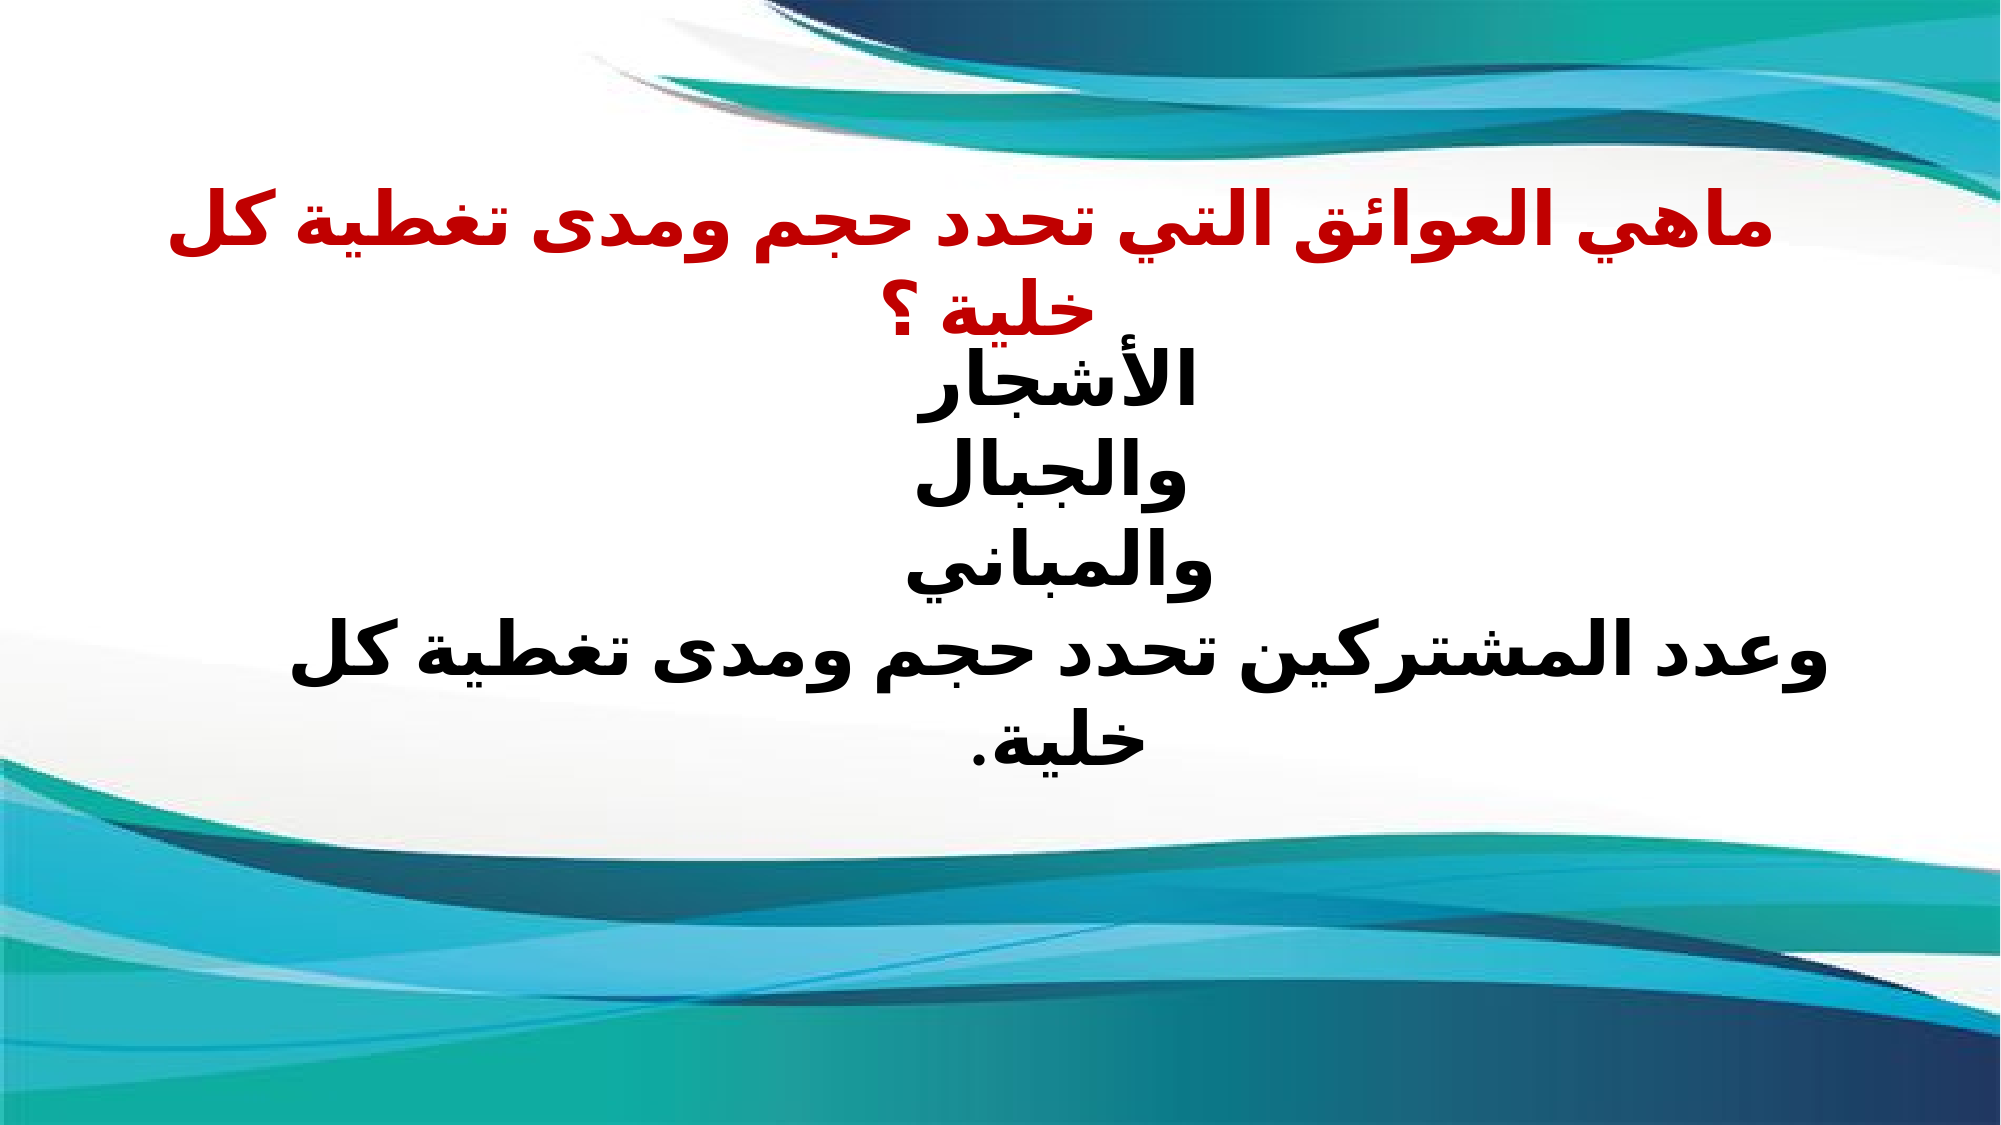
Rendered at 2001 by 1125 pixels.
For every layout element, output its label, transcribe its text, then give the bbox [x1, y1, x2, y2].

text_box الأشجار والجبال والمباني وعدد المشتركين تحدد حجم ومدى تغطية كل خلية. [204, 323, 1916, 788]
text_box ماهي العوائق التي تحدد حجم ومدى تغطية كل خلية ؟ [134, 162, 1866, 358]
picture [0, 0, 2001, 1125]
